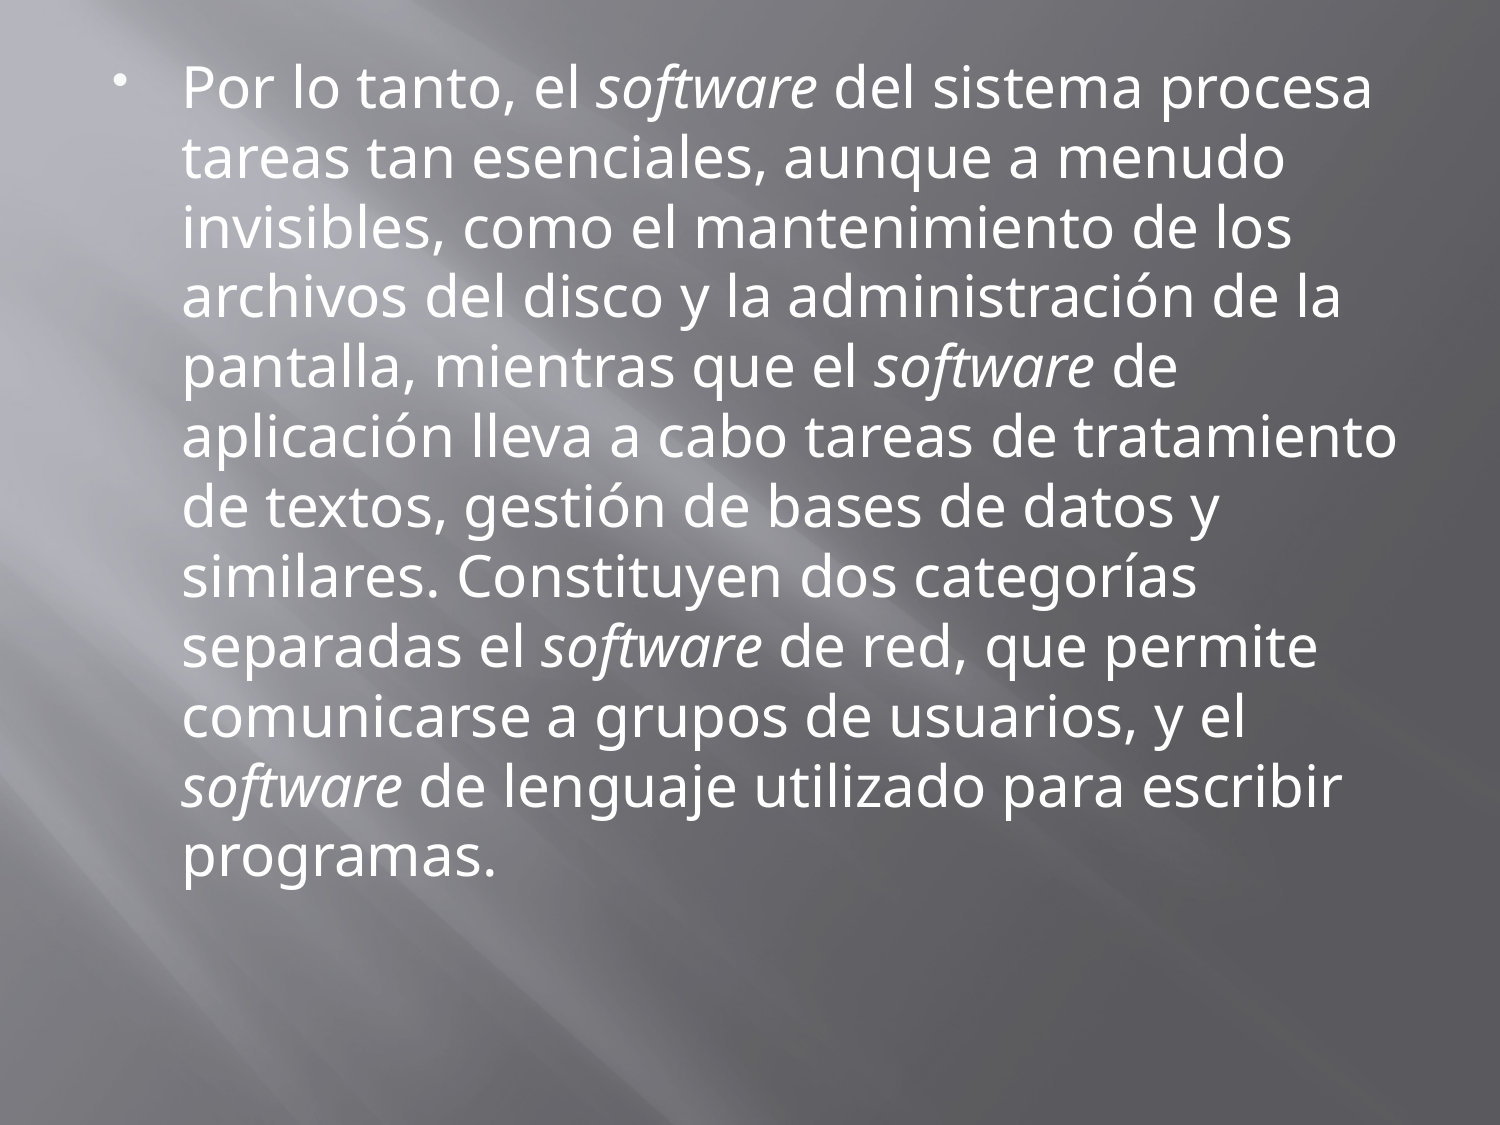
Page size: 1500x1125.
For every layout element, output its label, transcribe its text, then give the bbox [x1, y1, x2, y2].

list Por lo tanto, el software del sistema procesa tareas tan esenciales, aunque a menudo invisibles, como el mantenimiento de los archivos del disco y la administración de la pantalla, mientras que el software de aplicación lleva a cabo tareas de tratamiento de textos, gestión de bases de datos y similares. Constituyen dos categorías separadas el software de red, que permite comunicarse a grupos de usuarios, y el software de lenguaje utilizado para escribir programas. [76, 42, 1447, 1035]
